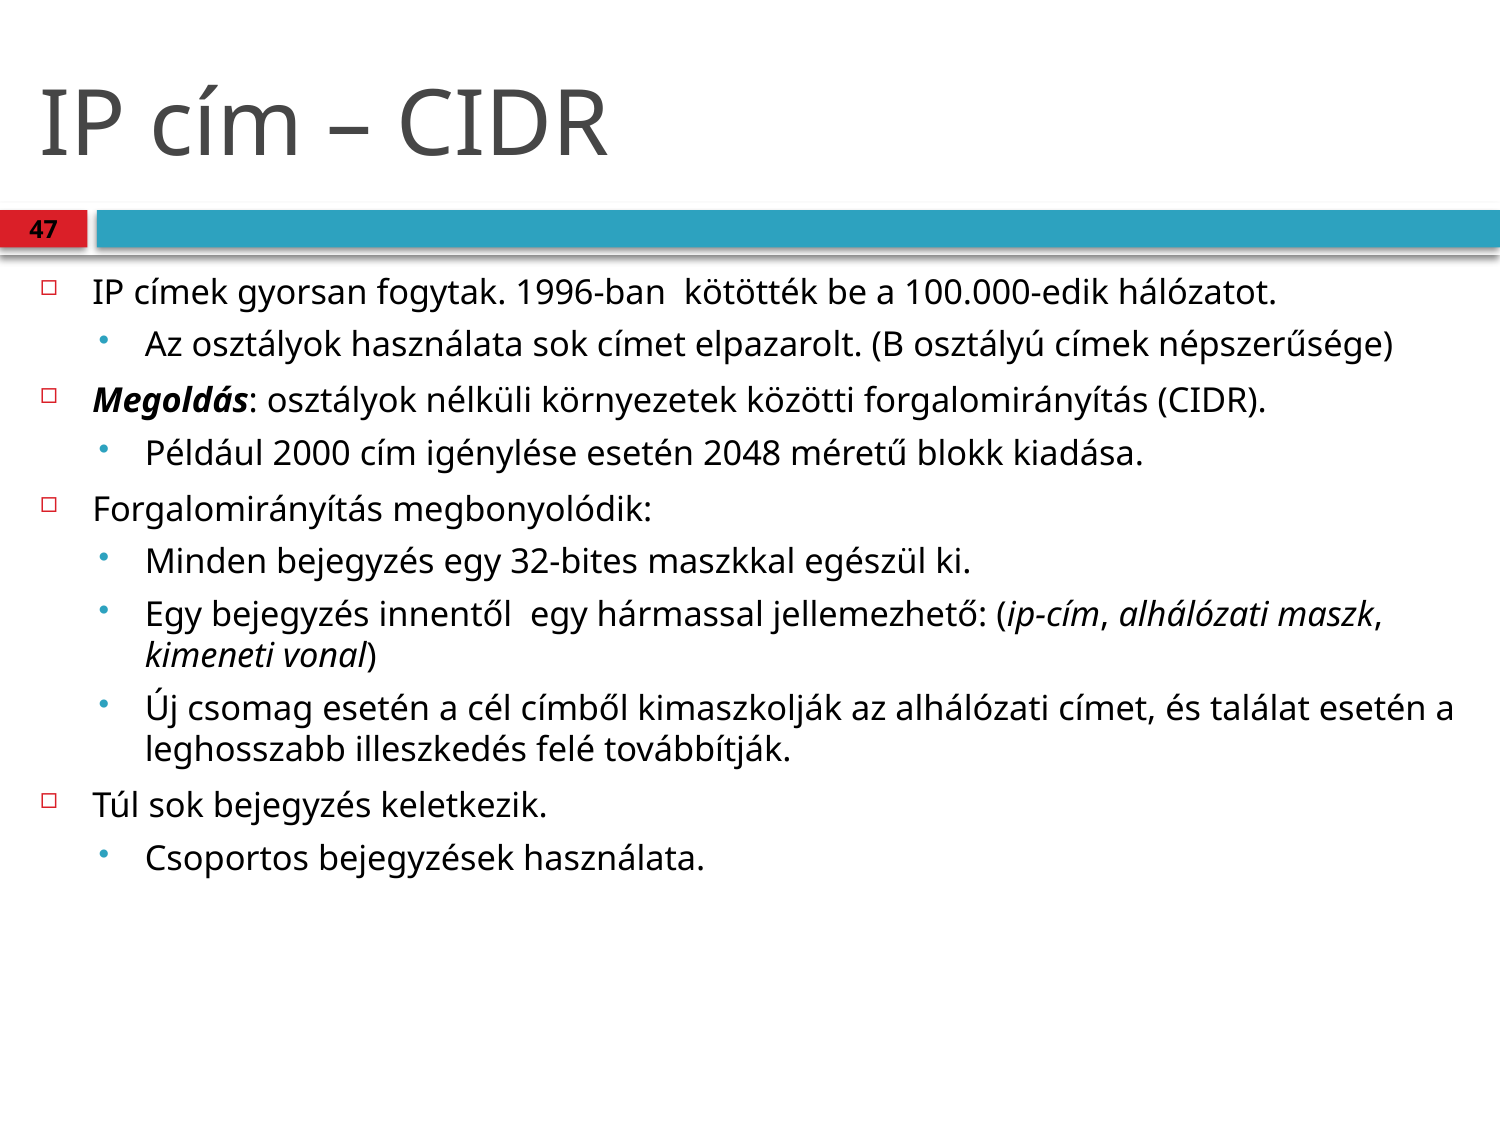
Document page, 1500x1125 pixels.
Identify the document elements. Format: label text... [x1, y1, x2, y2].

list IP címek gyorsan fogytak. 1996-ban kötötték be a 100.000-edik hálózatot. Az osztályok használata sok címet elpazarolt. (B osztályú címek népszerűsége) Megoldás: osztályok nélküli környezetek közötti forgalomirányítás (CIDR). Például 2000 cím igénylése esetén 2048 méretű blokk kiadása. Forgalomirányítás megbonyolódik: Minden bejegyzés egy 32-bites maszkkal egészül ki. Egy bejegyzés innentől egy hármassal jellemezhető: (ip-cím, alhálózati maszk, kimeneti vonal) Új csomag esetén a cél címből kimaszkolják az alhálózati címet, és találat esetén a leghosszabb illeszkedés felé továbbítják. Túl sok bejegyzés keletkezik. Csoportos bejegyzések használata. [24, 262, 1475, 1100]
slide_number 47 [0, 206, 88, 257]
title IP cím – CIDR [24, 37, 1475, 200]
